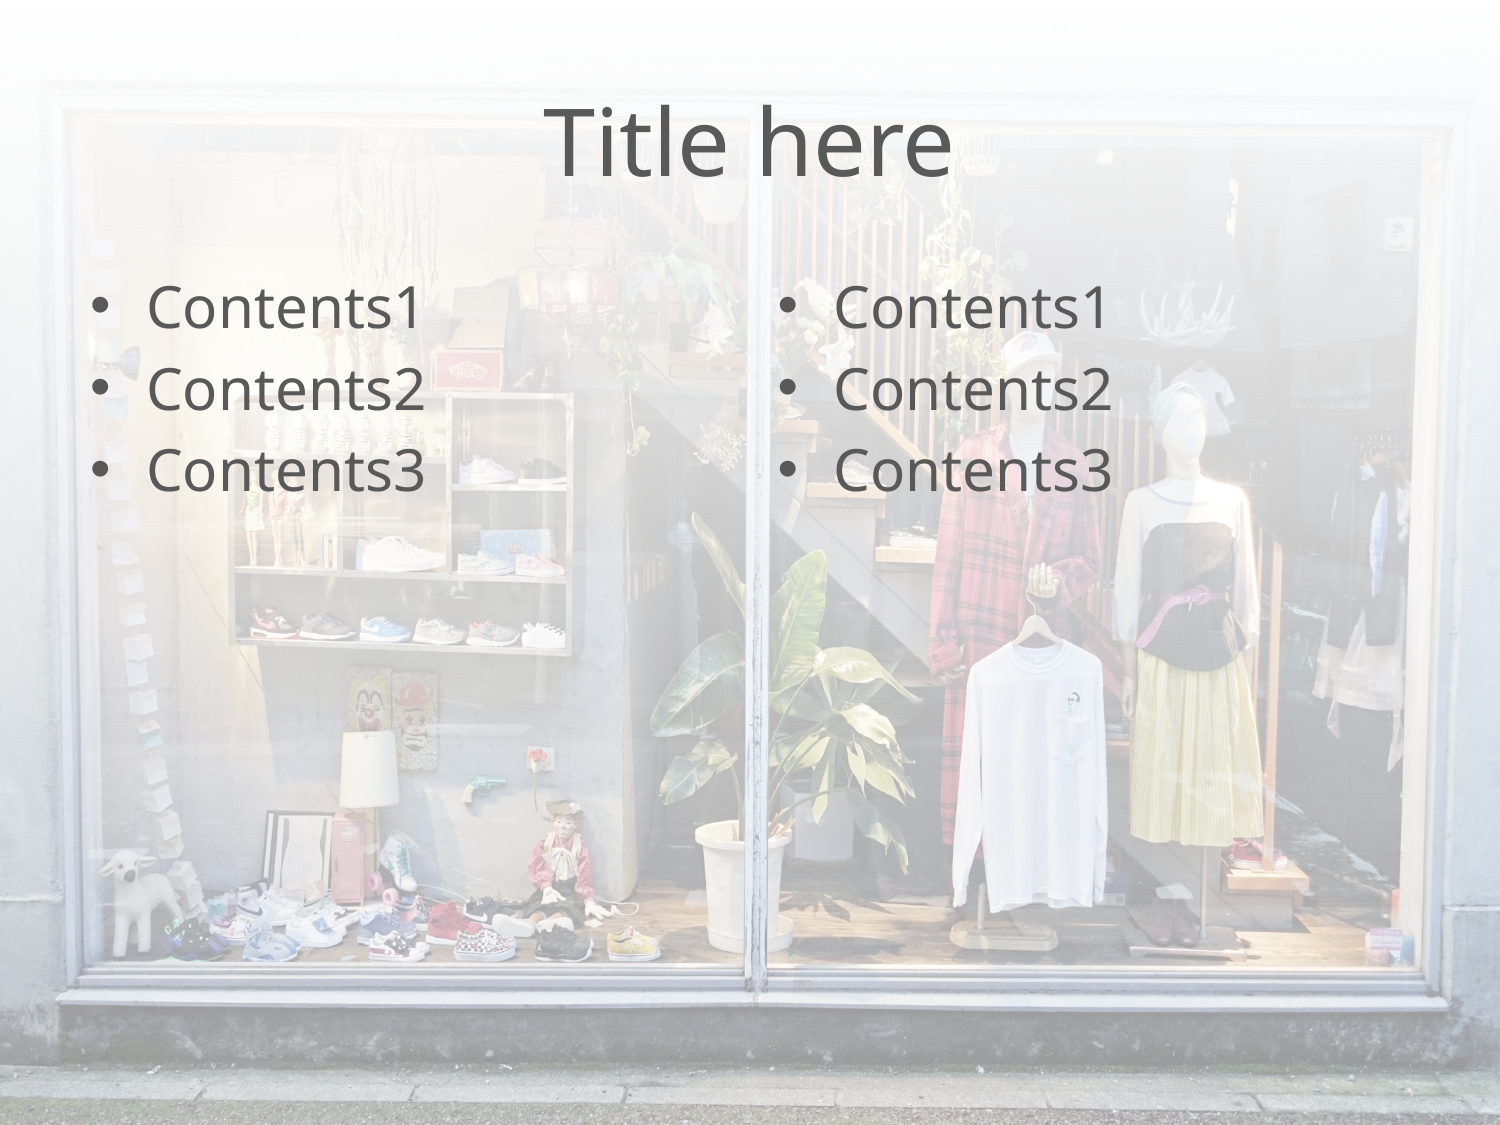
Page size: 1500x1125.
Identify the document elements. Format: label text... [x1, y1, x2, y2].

list Contents1 Contents2 Contents3 [762, 262, 1425, 1005]
list Contents1 Contents2 Contents3 [75, 262, 738, 1005]
title Title here [75, 45, 1425, 233]
text_box [0, 0, 1500, 1125]
